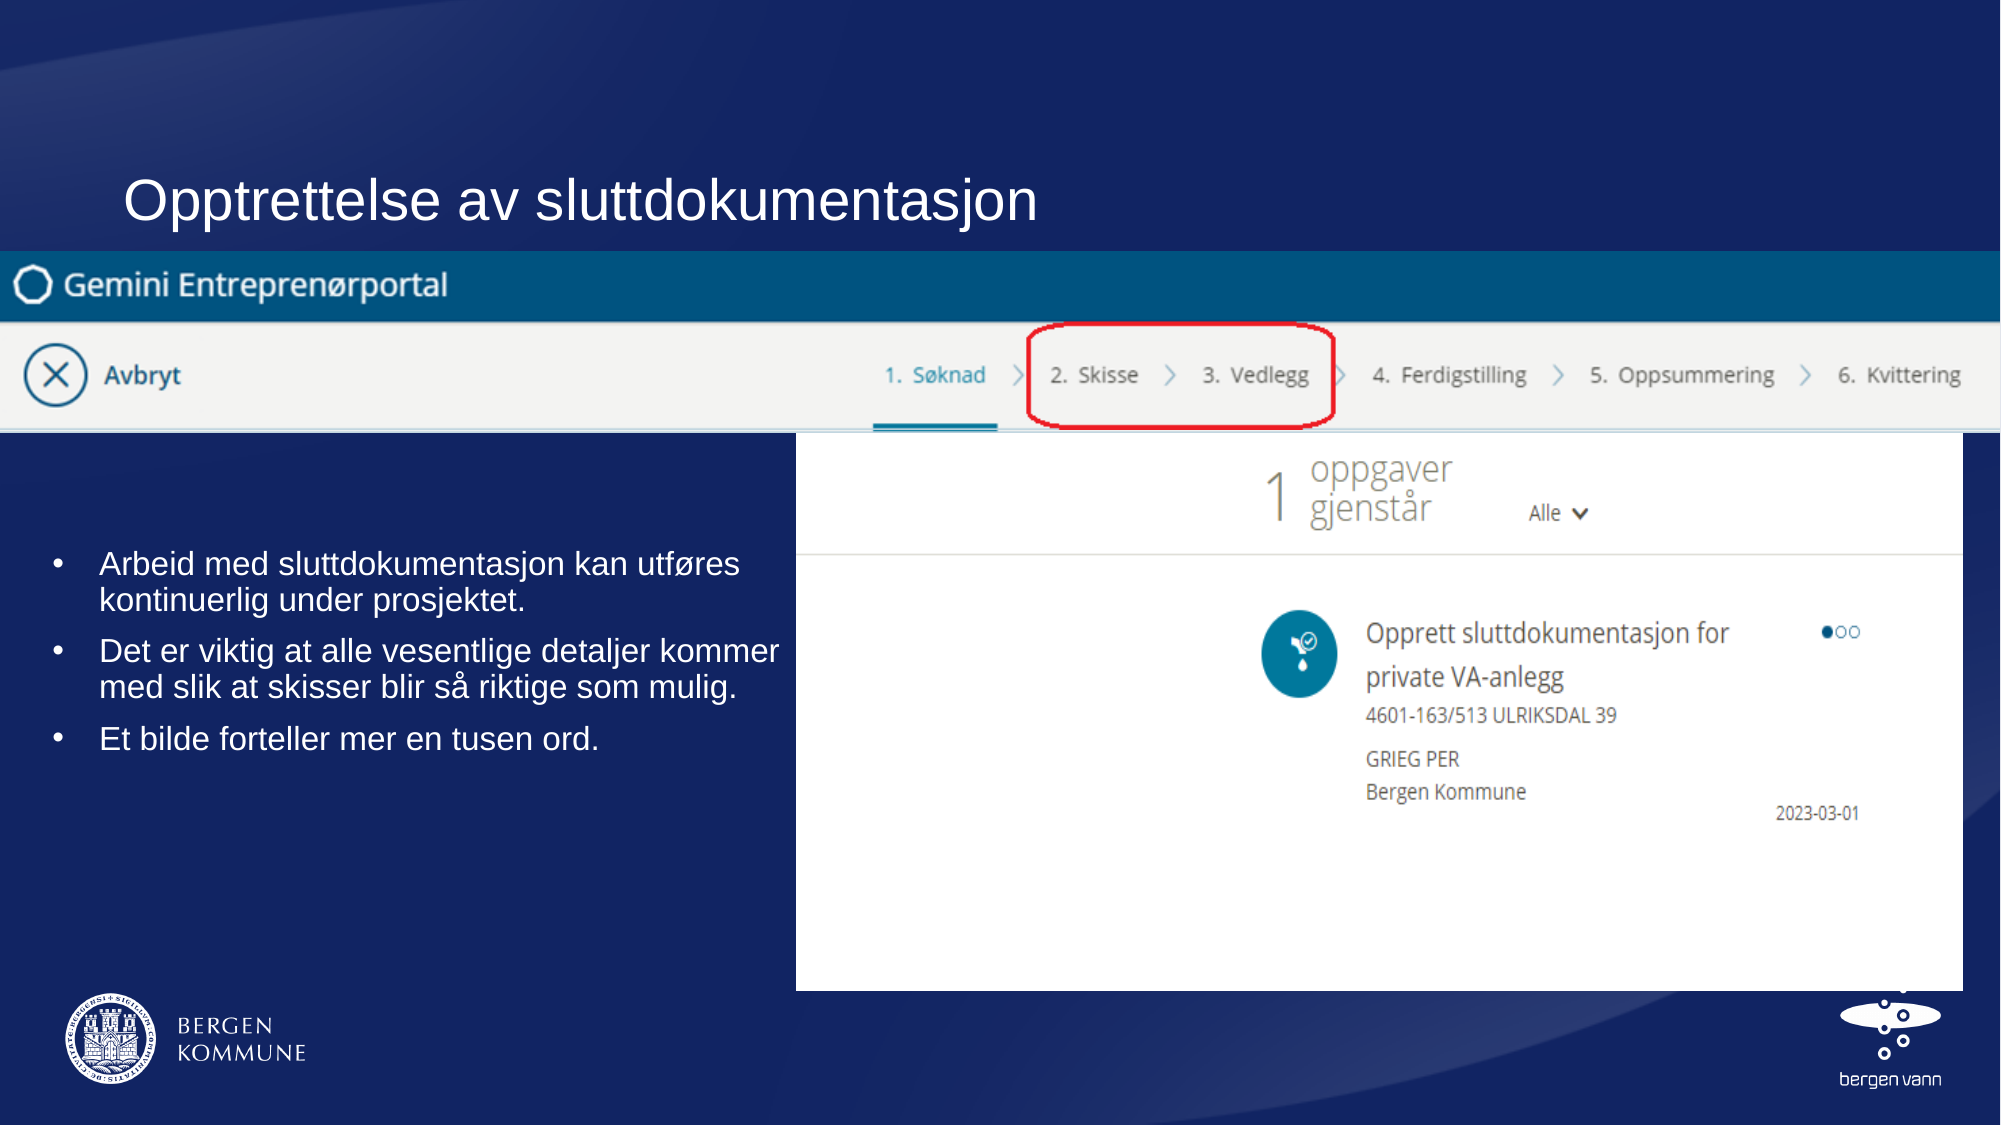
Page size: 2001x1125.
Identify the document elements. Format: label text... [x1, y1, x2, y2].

title Opptrettelse av sluttdokumentasjon [108, 150, 1092, 241]
picture [0, 0, 2001, 1125]
list Arbeid med sluttdokumentasjon kan utføres kontinuerlig under prosjektet. Det er viktig at alle vesentlige detaljer kommer med slik at skisser blir så riktige som mulig. Et bilde forteller mer en tusen ord. [37, 539, 796, 959]
